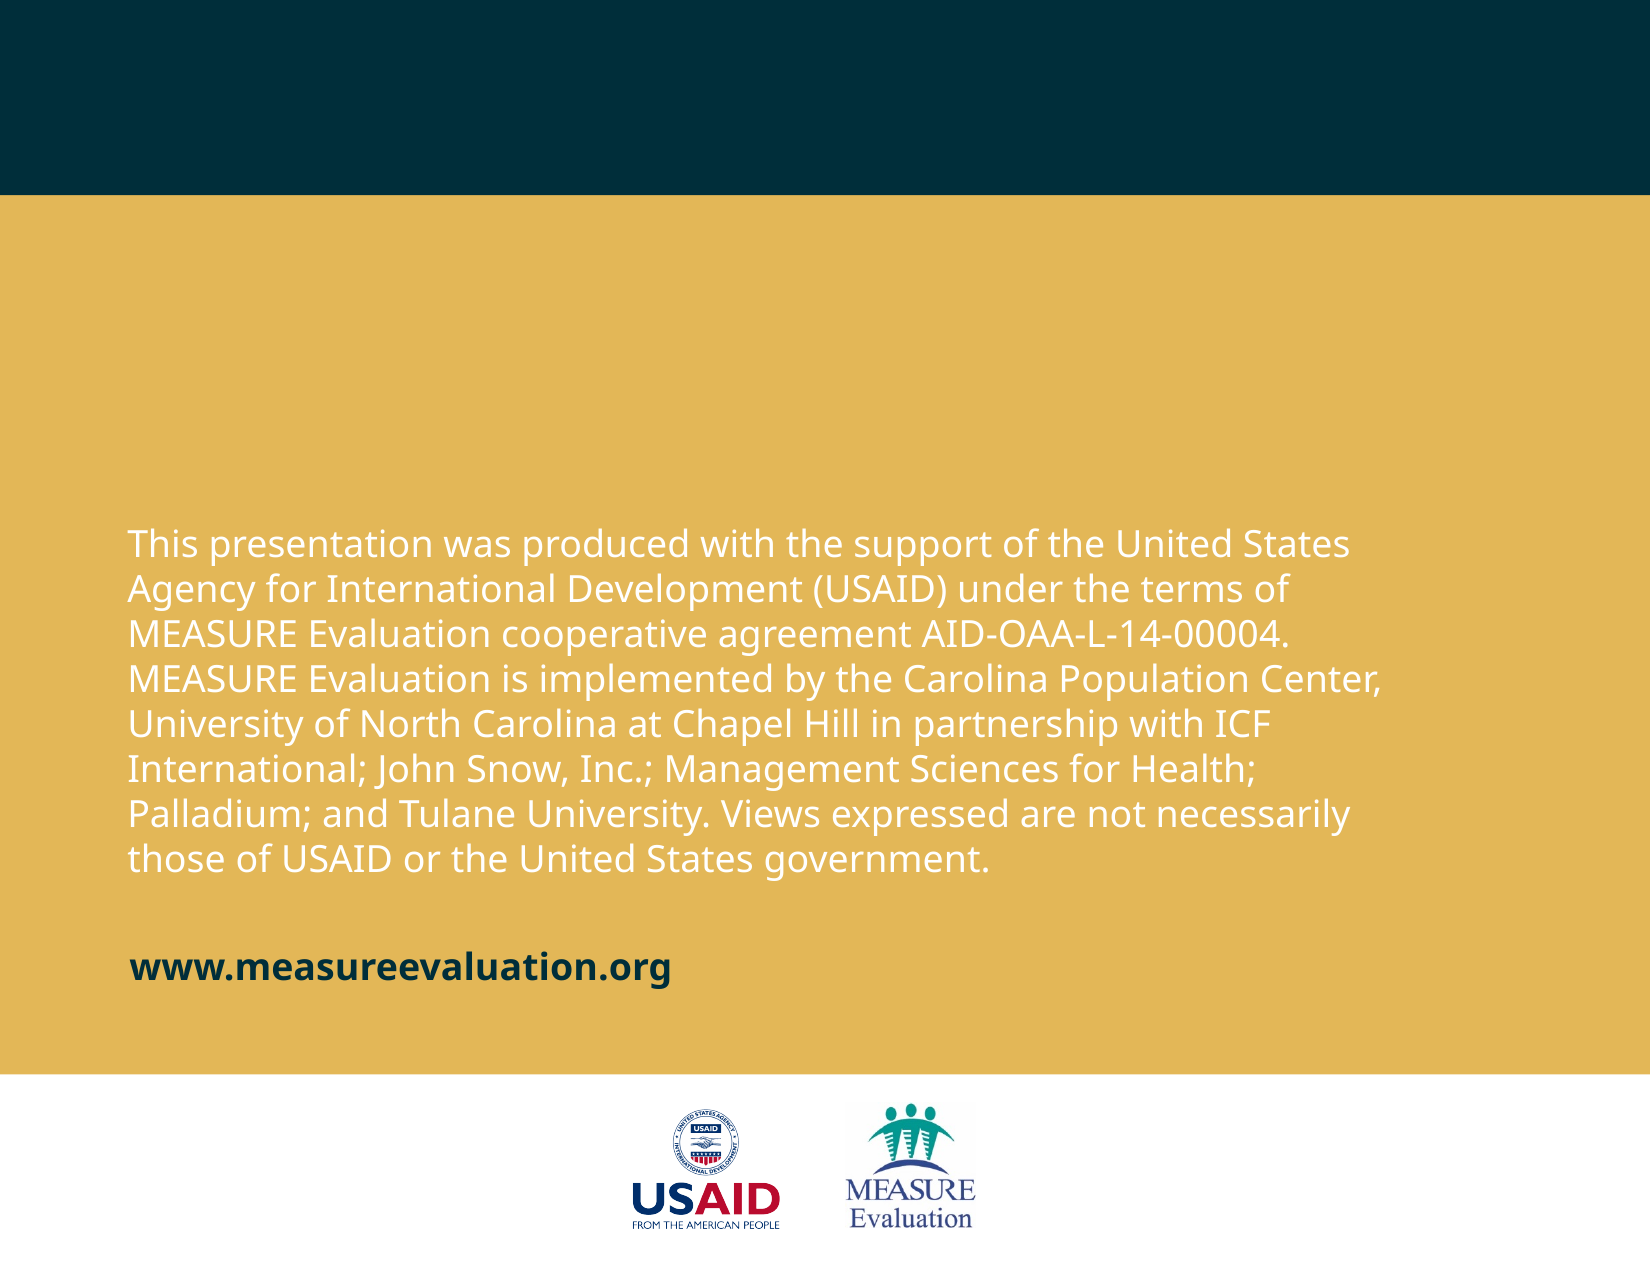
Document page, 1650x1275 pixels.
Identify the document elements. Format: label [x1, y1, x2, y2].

picture [600, 1078, 812, 1260]
picture [845, 1102, 976, 1228]
